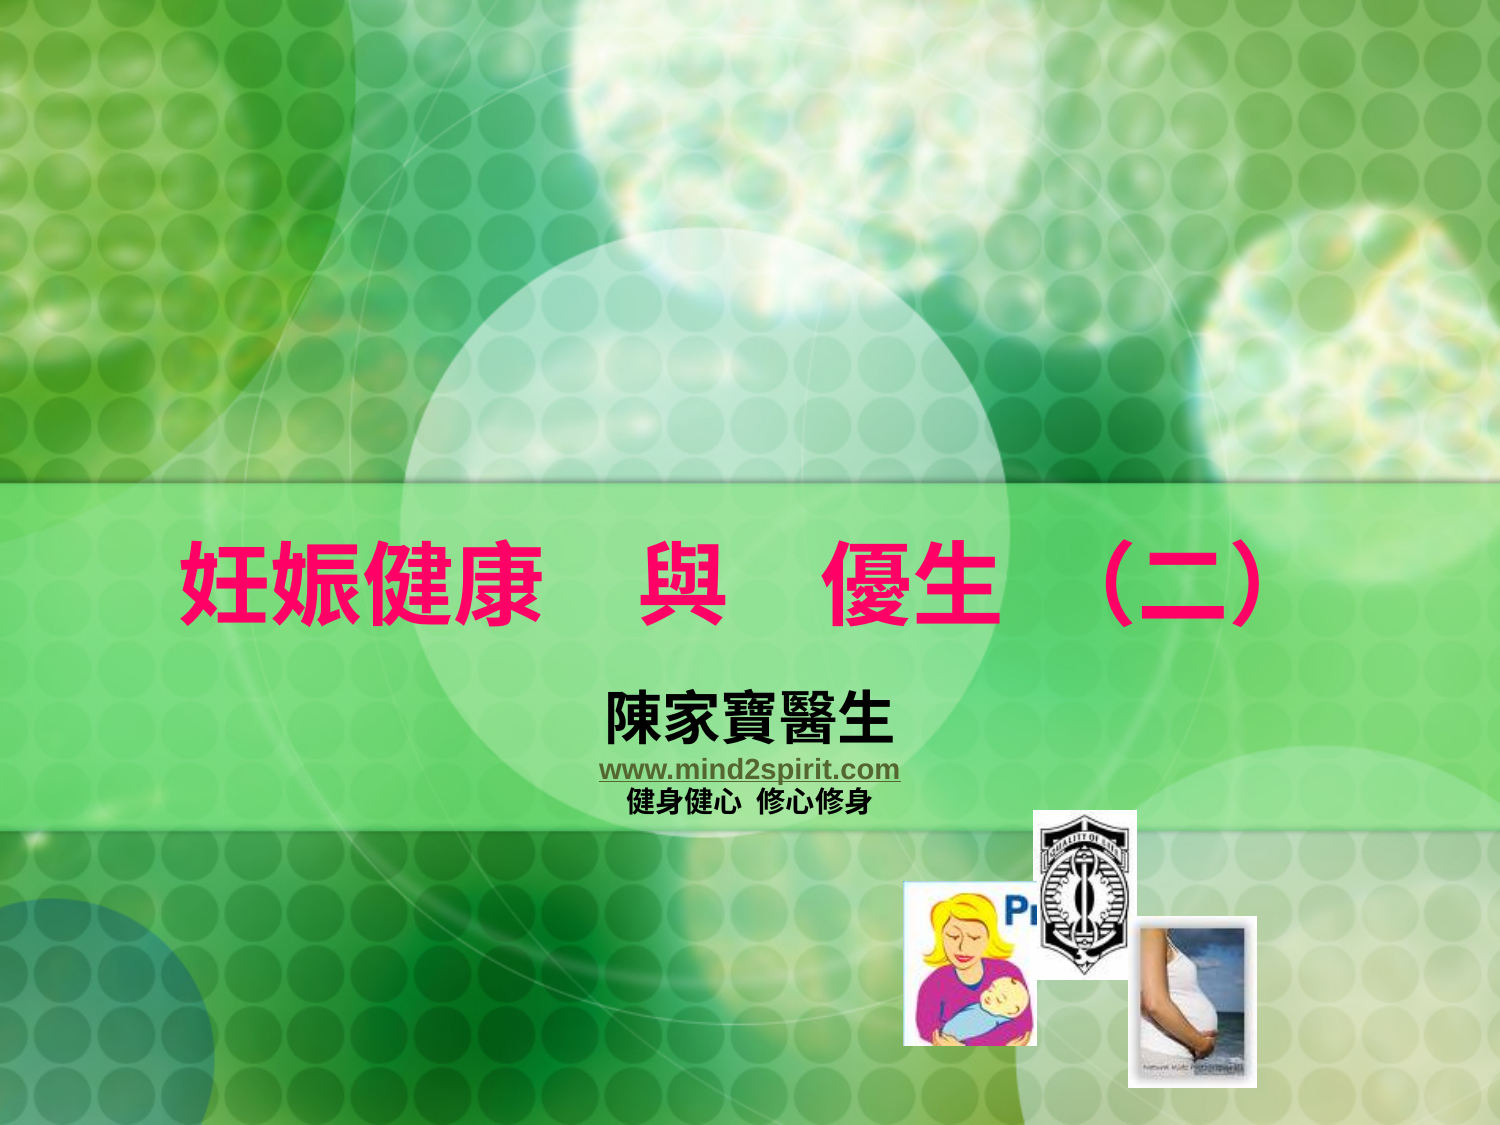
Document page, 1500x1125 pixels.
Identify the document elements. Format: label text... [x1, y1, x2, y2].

subtitle 陳家寶醫生 www.mind2spirit.com 健身健心 修心修身 [24, 687, 1475, 838]
picture [0, 0, 1500, 1125]
title 妊娠健康 與 優生 （二） [24, 474, 1475, 687]
